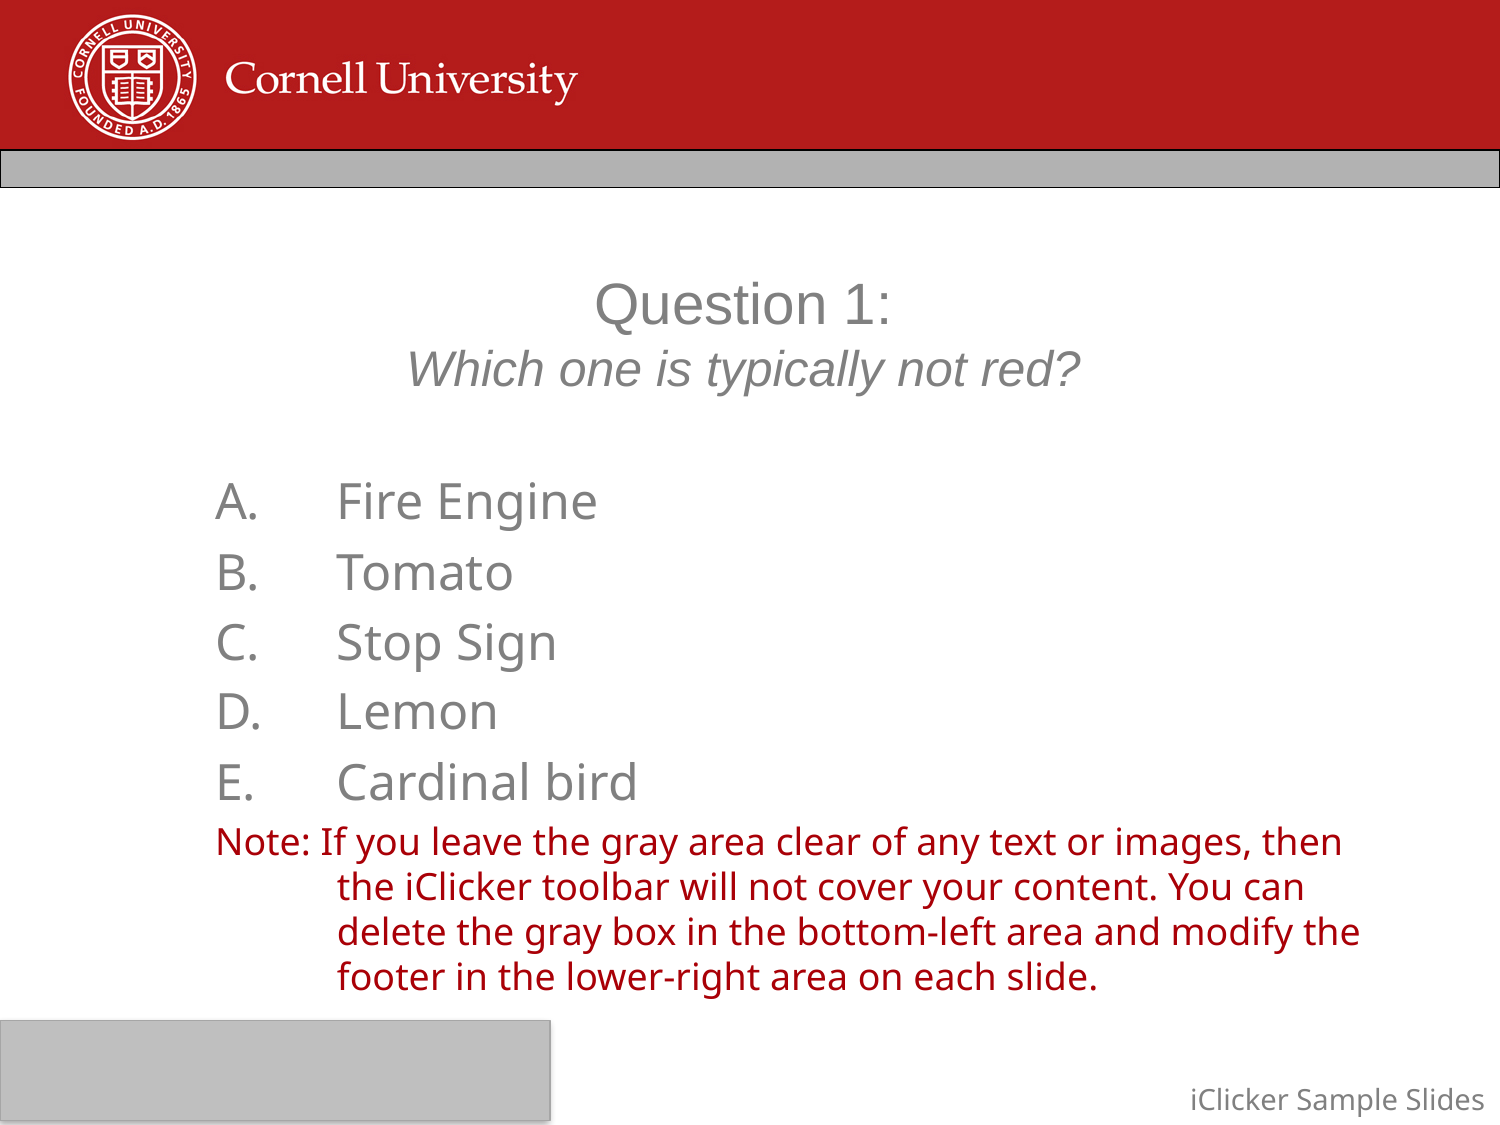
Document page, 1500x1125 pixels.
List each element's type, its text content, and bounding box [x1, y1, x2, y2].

title Question 1: Which one is typically not red? [24, 187, 1463, 476]
text_box [0, 1020, 551, 1121]
text_box iClicker Sample Slides [1112, 1039, 1500, 1124]
list Fire Engine Tomato Stop Sign Lemon Cardinal bird Note: If you leave the gray area clear of any text or images, then the iClicker toolbar will not cover your content. You can delete the gray box in the bottom-left area and modify the footer in the lower-right area on each slide. [199, 462, 1413, 1013]
picture [0, 0, 1500, 149]
